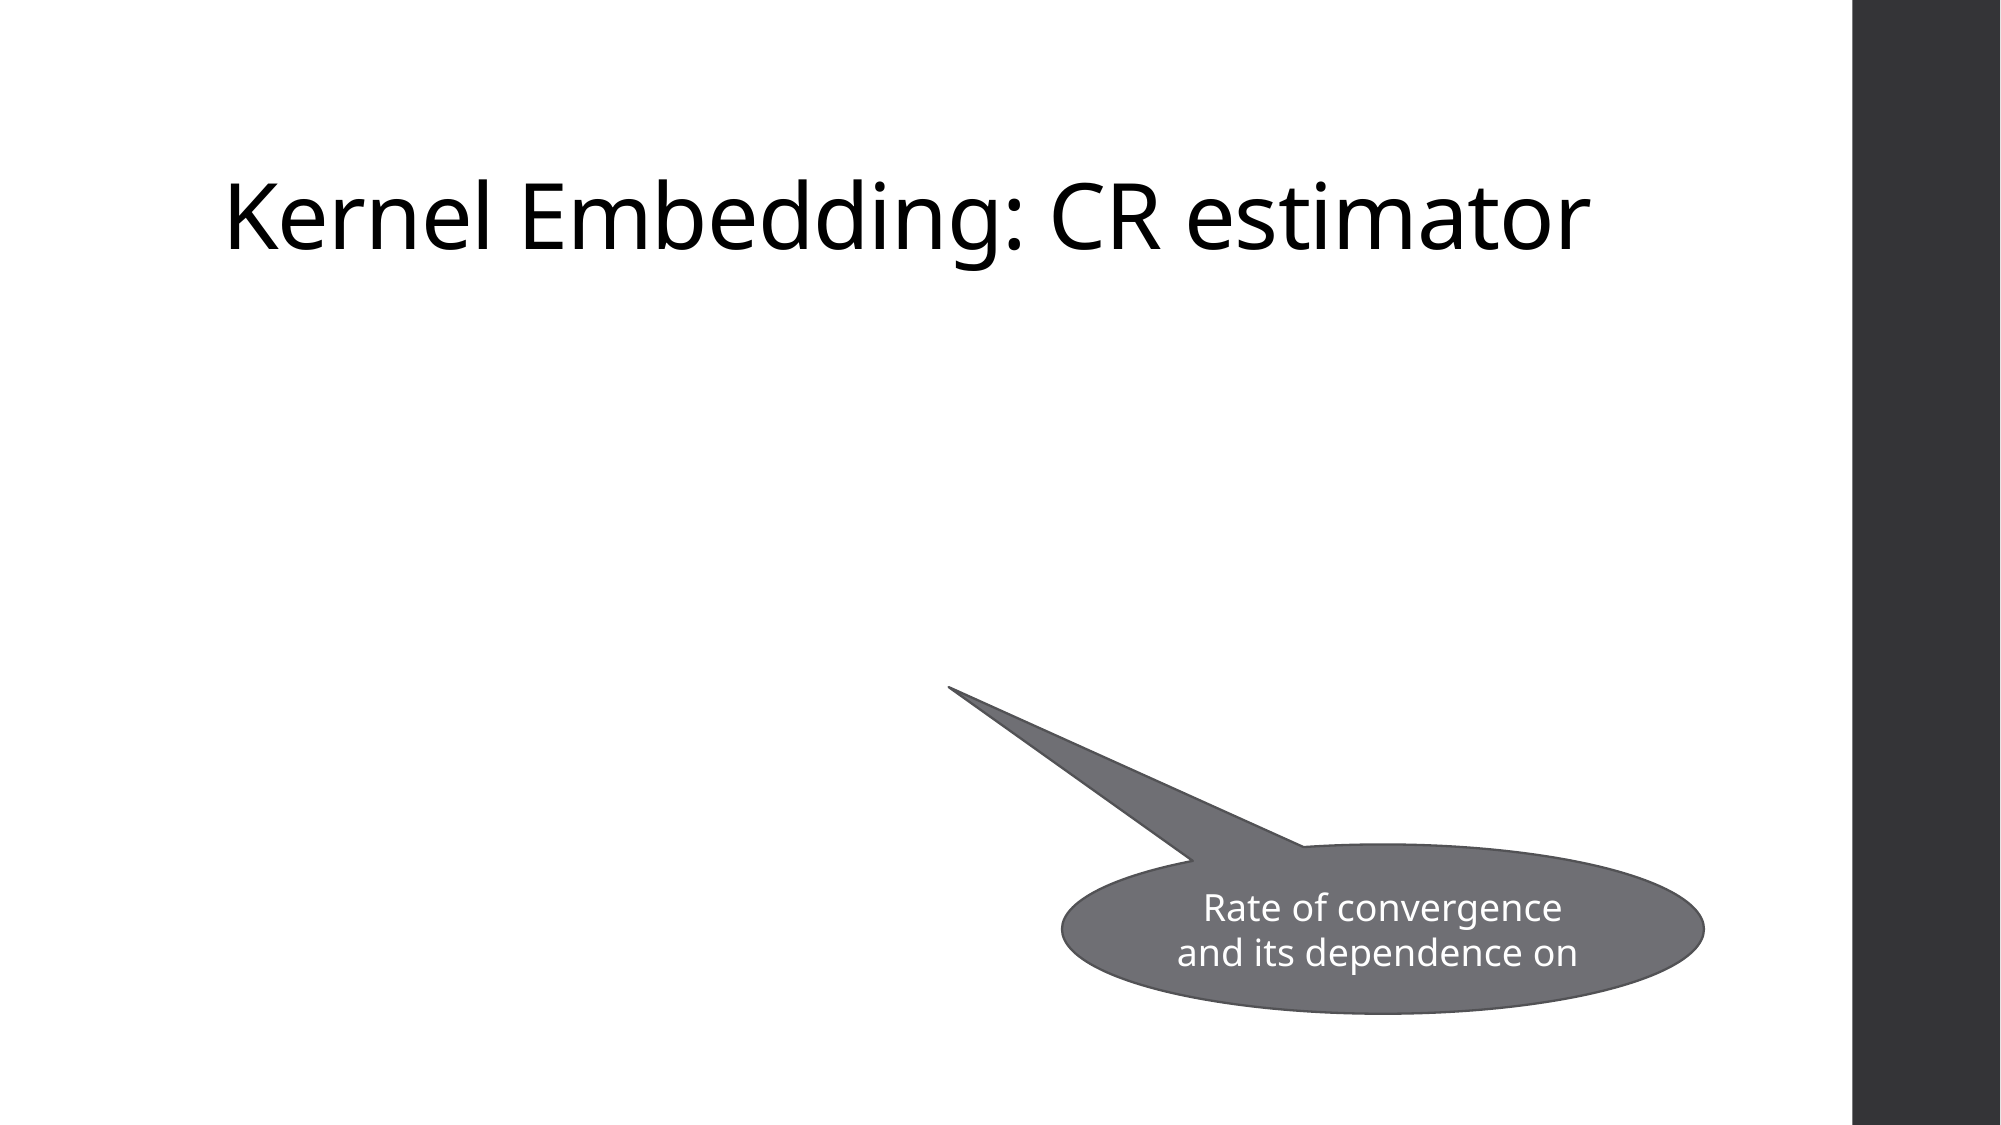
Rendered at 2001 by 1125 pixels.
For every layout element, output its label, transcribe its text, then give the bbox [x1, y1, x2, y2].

title Kernel Embedding: CR estimator [206, 60, 1797, 278]
